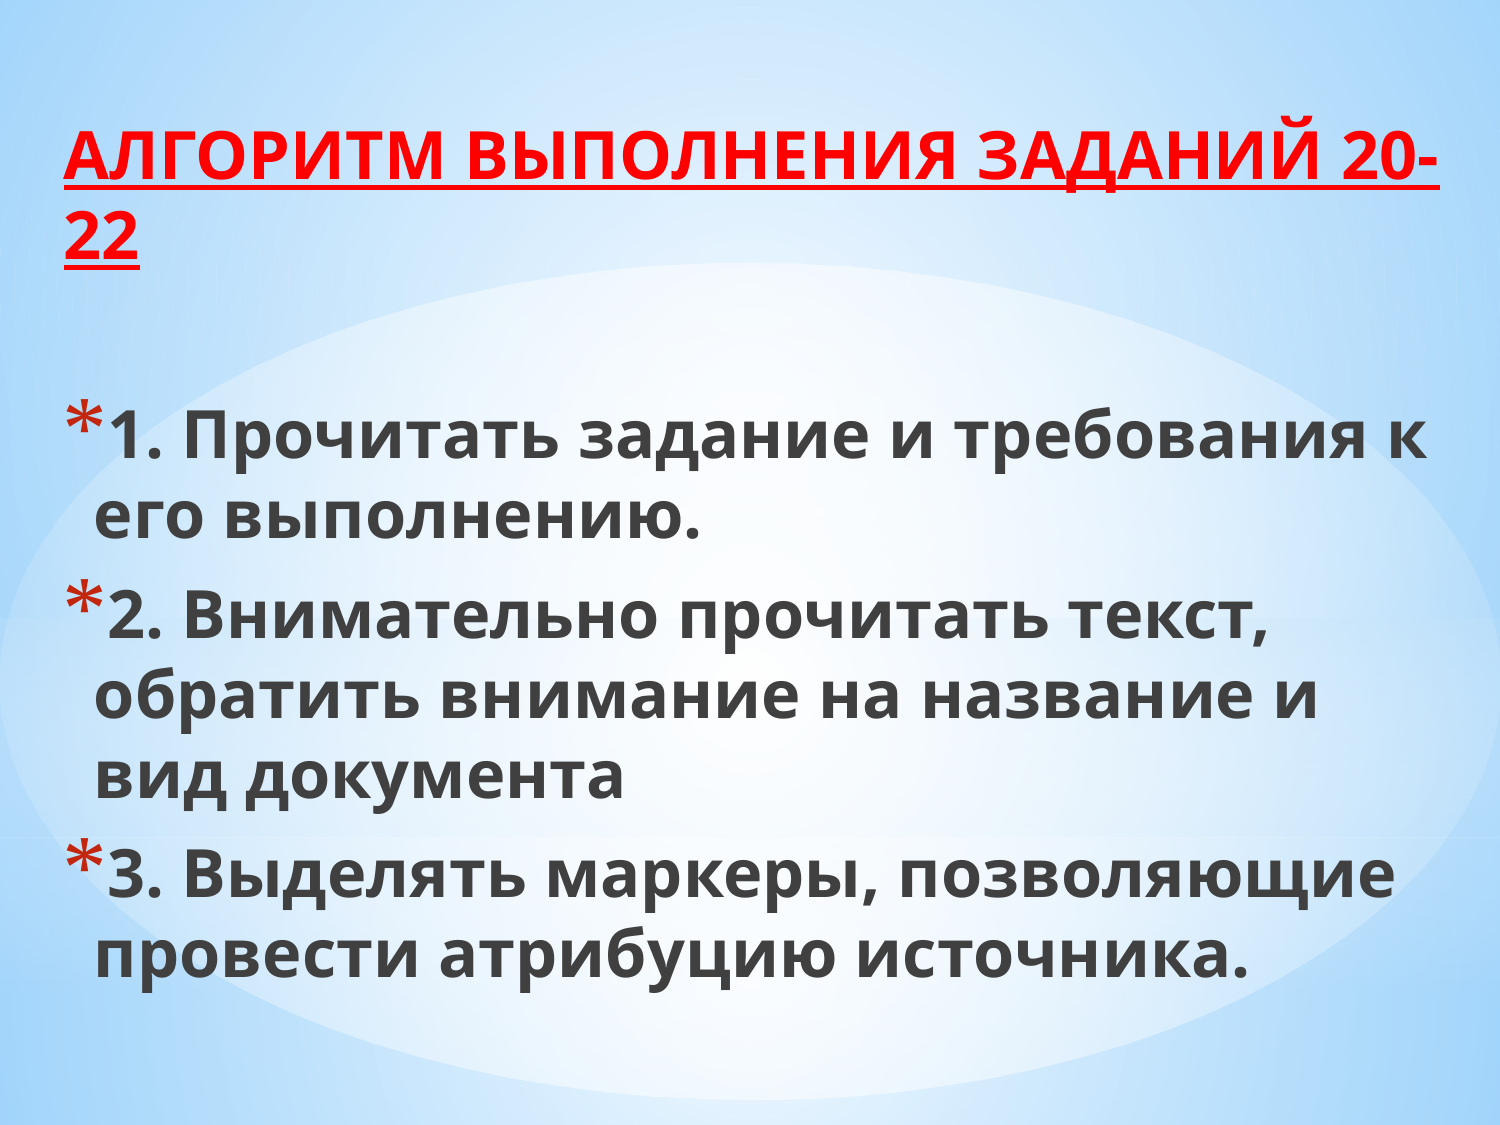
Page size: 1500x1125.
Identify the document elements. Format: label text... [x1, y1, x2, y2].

list АЛГОРИТМ ВЫПОЛНЕНИЯ ЗАДАНИЙ 20-22 1. Прочитать задание и требования к его выполнению. 2. Внимательно прочитать текст, обратить внимание на название и вид документа 3. Выделять маркеры, позволяющие провести атрибуцию источника. [41, 31, 1471, 1059]
